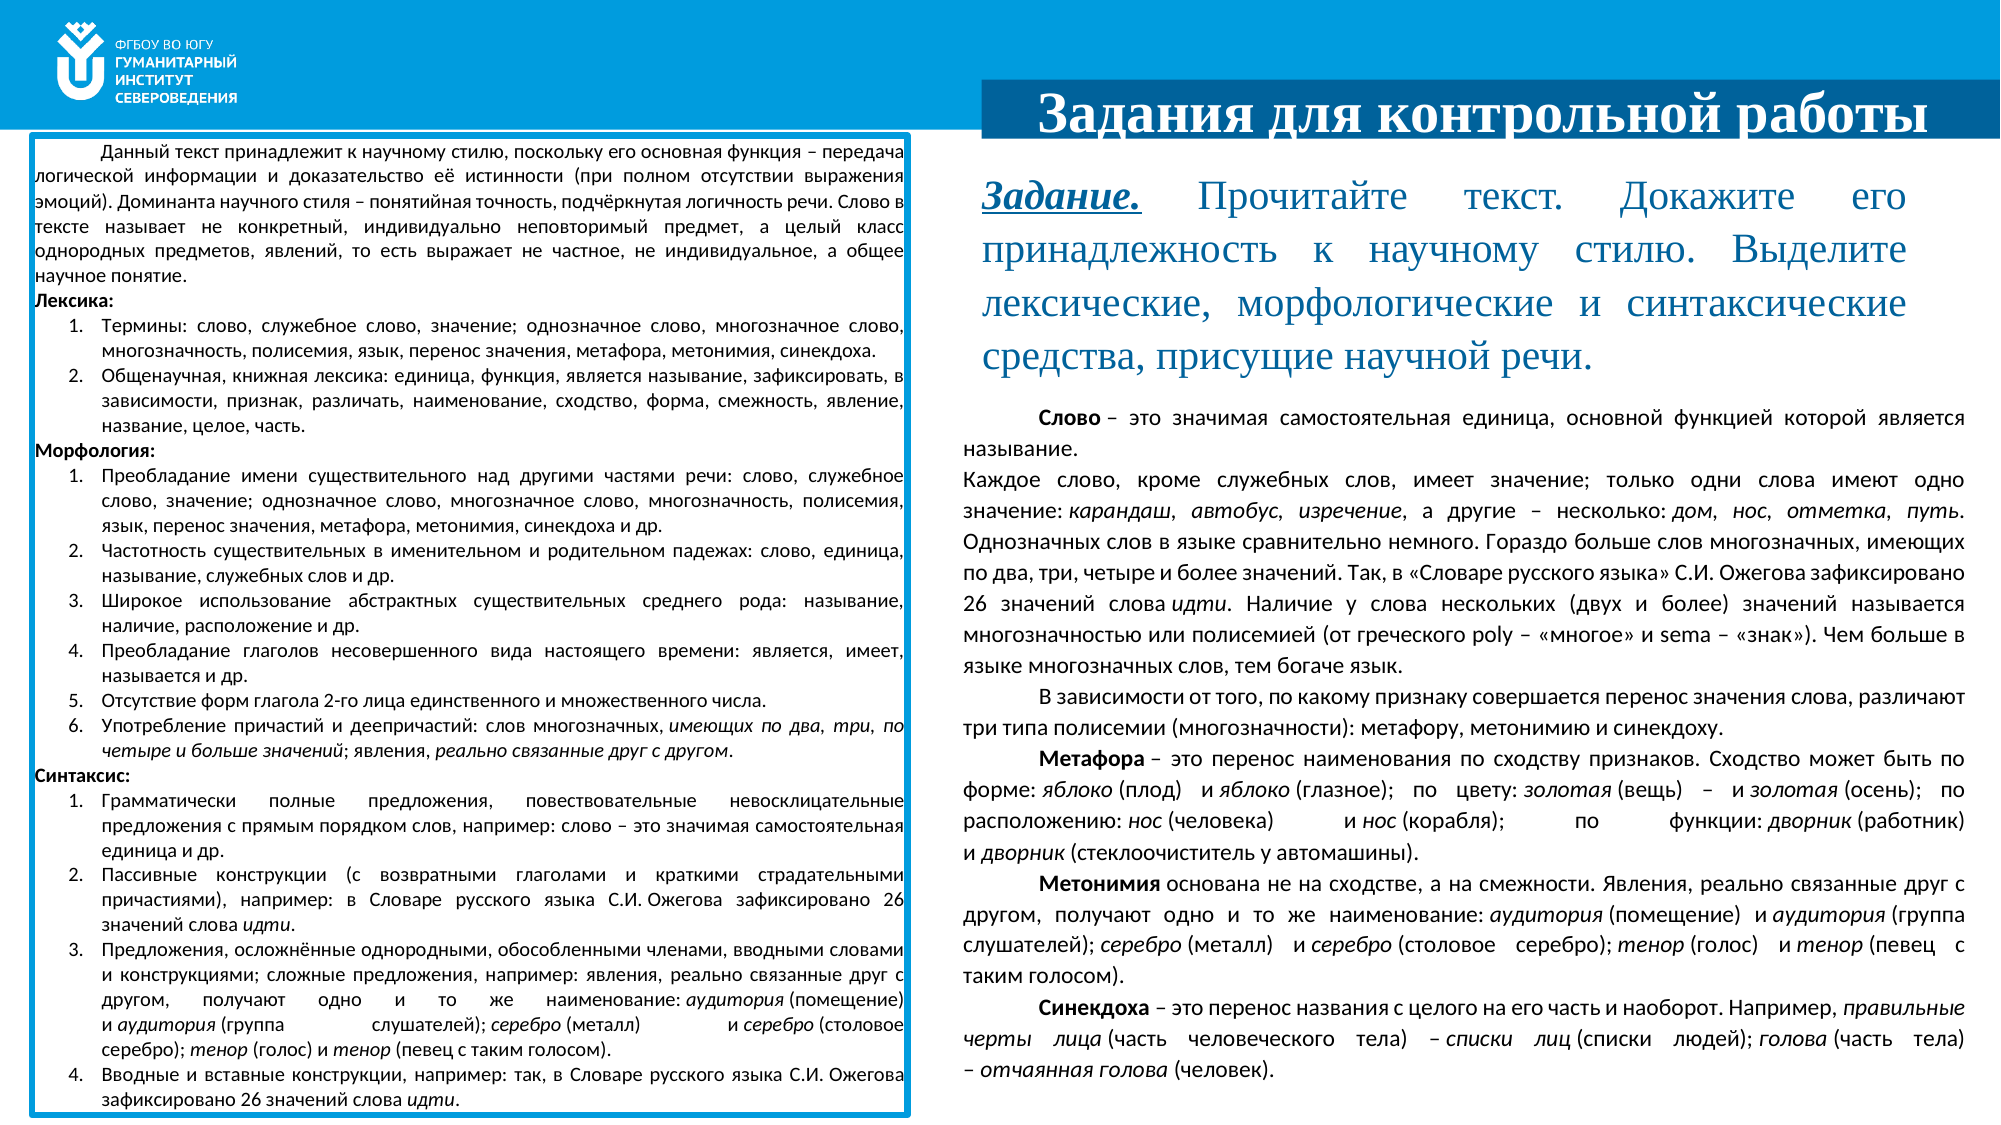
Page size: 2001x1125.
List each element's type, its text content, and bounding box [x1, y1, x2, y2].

picture [67, 23, 95, 40]
footer Задания для контрольной работы [981, 79, 2000, 139]
picture [200, 93, 206, 102]
picture [125, 93, 130, 102]
picture [171, 93, 176, 102]
picture [134, 93, 139, 102]
picture [166, 75, 173, 84]
picture [188, 93, 198, 104]
picture [147, 58, 153, 65]
picture [186, 58, 192, 65]
picture [0, 130, 303, 142]
picture [962, 402, 1966, 1087]
picture [59, 35, 103, 80]
picture [146, 75, 153, 84]
picture [58, 58, 104, 100]
picture [36, 140, 903, 1111]
picture [185, 75, 192, 85]
text_box Задание. Прочитайте текст. Докажите его принадлежность к научному стилю. Выделите лексические, морфологические и синтаксические средства, присущие научной речи. [967, 156, 1922, 386]
picture [231, 93, 236, 102]
picture [143, 93, 148, 102]
picture [153, 58, 158, 67]
picture [181, 93, 186, 102]
picture [209, 93, 216, 102]
